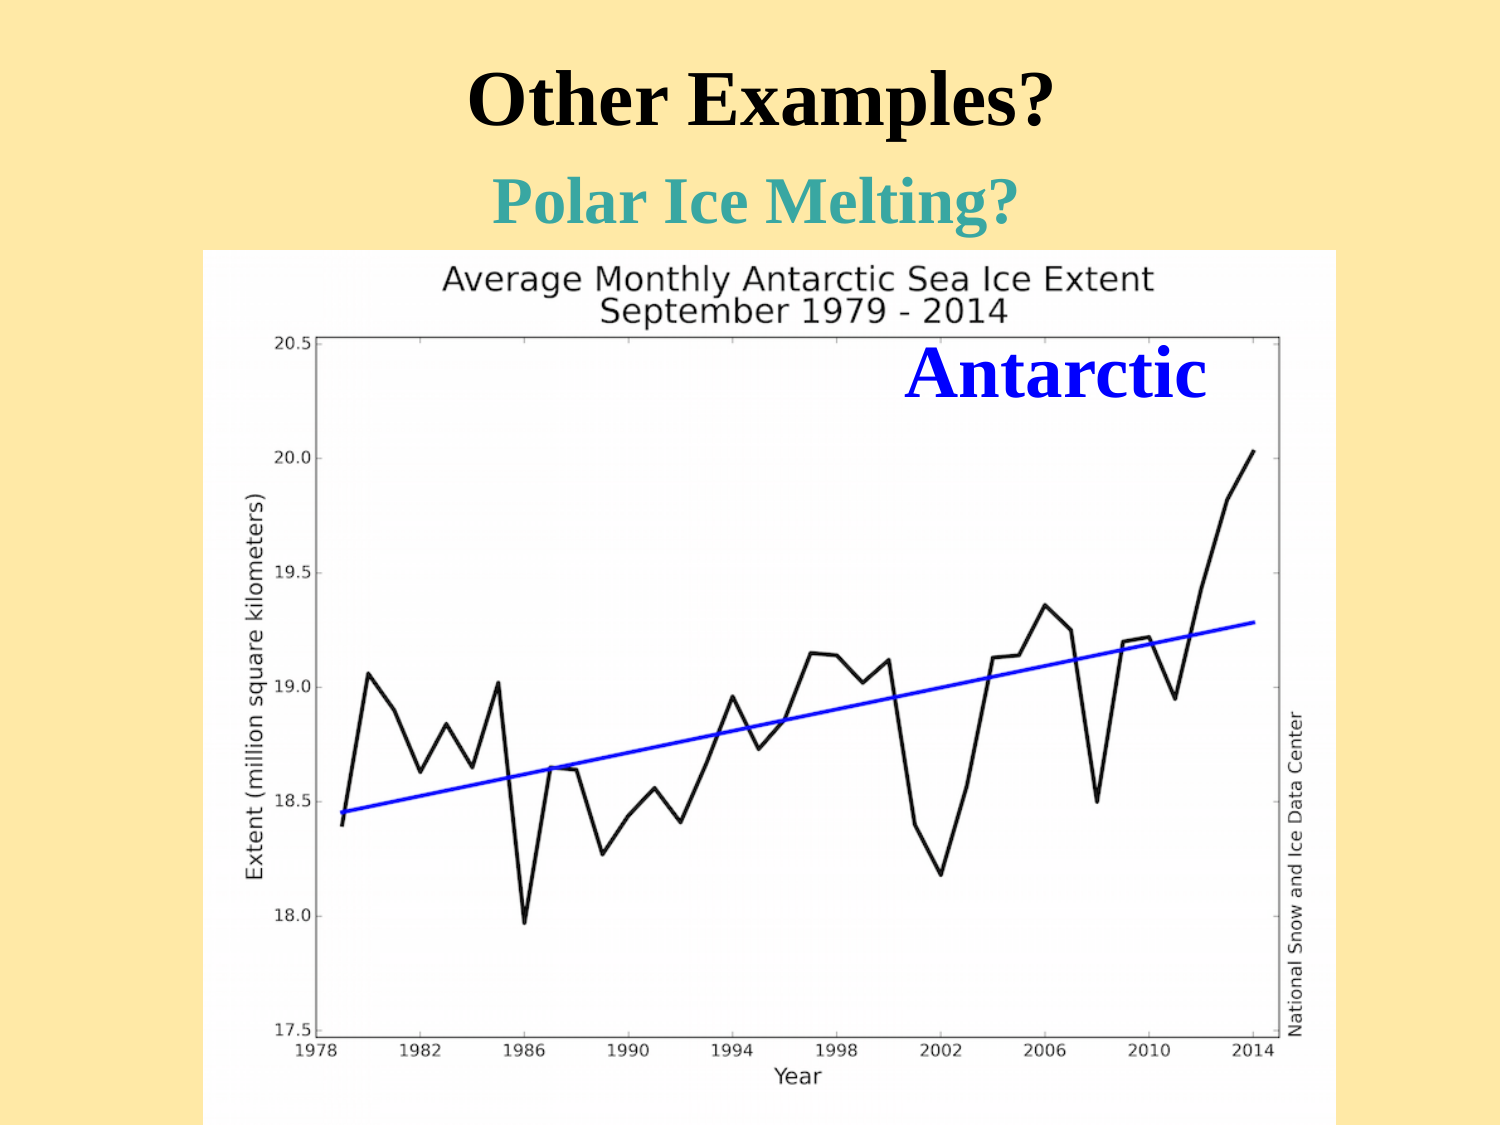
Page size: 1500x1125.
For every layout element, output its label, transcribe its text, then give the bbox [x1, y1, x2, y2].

text_box Polar Ice Melting? [87, 149, 1427, 245]
picture [203, 250, 1336, 1125]
title Other Examples? [75, 24, 1450, 163]
